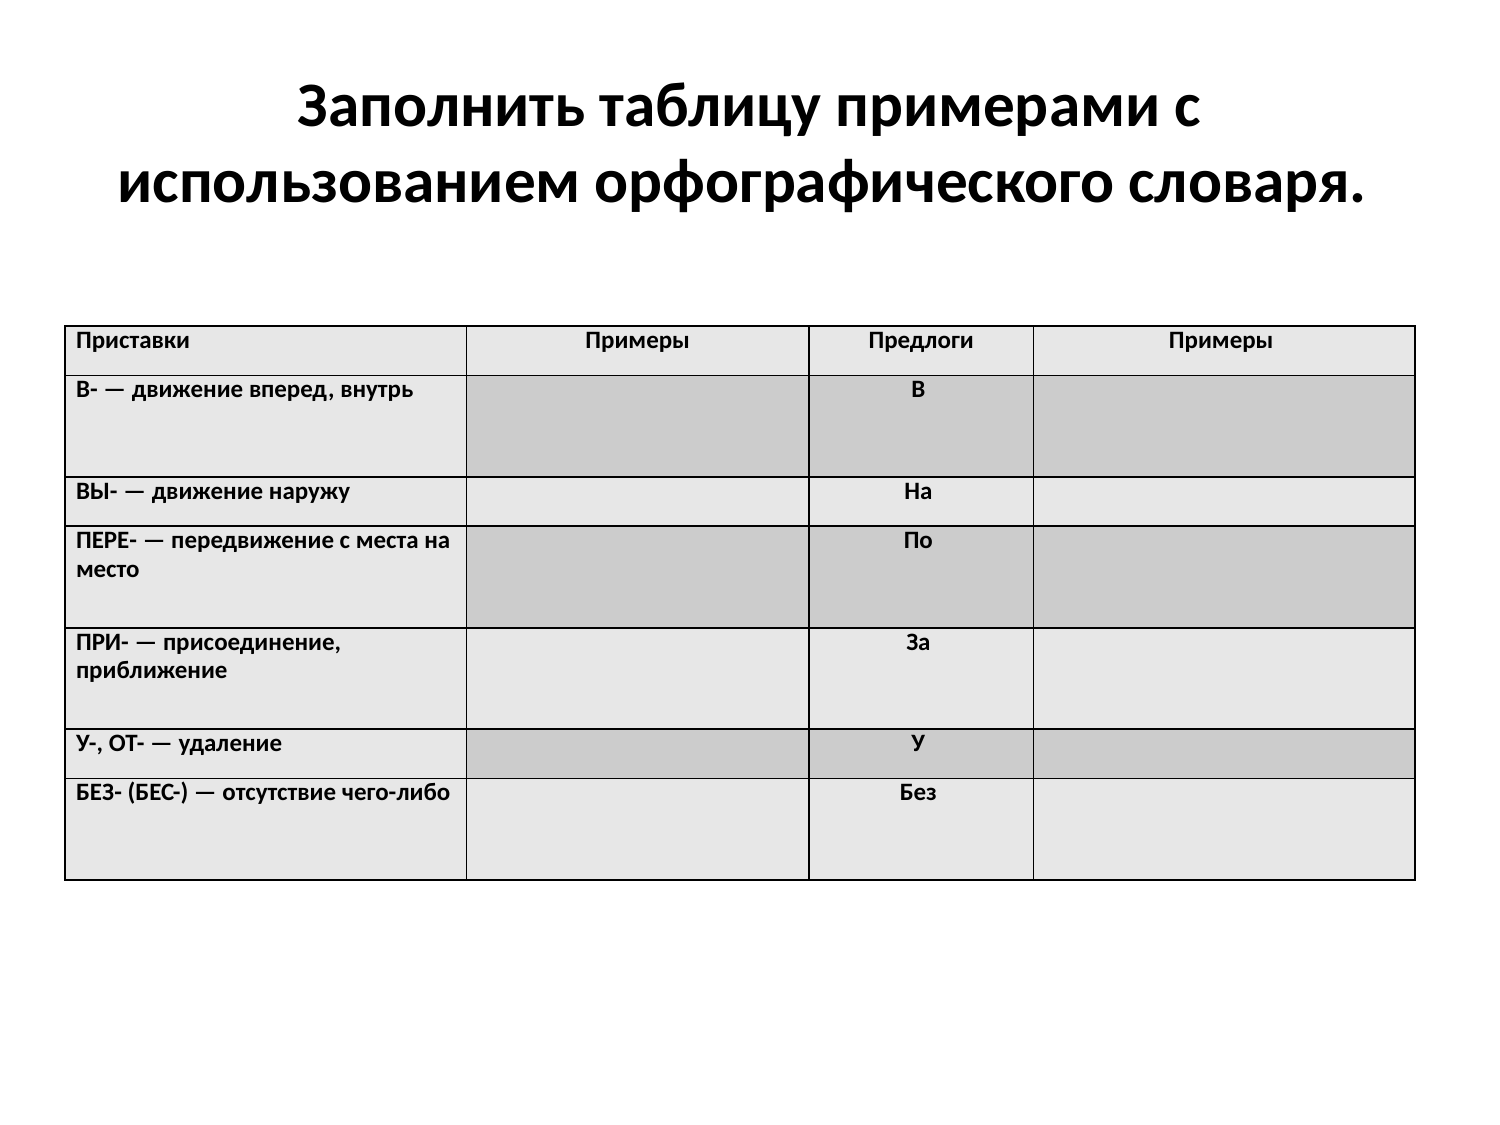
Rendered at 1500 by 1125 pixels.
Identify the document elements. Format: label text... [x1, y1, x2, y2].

table_header Примеры [1034, 327, 1414, 375]
table_cell По [810, 527, 1033, 627]
table_cell [467, 730, 808, 778]
table_cell [467, 629, 808, 728]
table_cell На [810, 478, 1033, 525]
table_cell В- — движение вперед, внутрь [66, 376, 466, 476]
table_cell ВЫ- — движение наружу [66, 478, 466, 525]
table_cell ПЕРЕ- — передвижение с места на место [66, 527, 466, 627]
table_cell [1034, 376, 1414, 476]
table_cell В [810, 376, 1033, 476]
table_header Приставки [66, 327, 466, 375]
table_cell [1034, 478, 1414, 525]
table_cell [1034, 527, 1414, 627]
table_cell За [810, 629, 1033, 728]
table_cell ПРИ- — присоединение, приближение [66, 629, 466, 728]
table_cell У [810, 730, 1033, 778]
table_cell Без [810, 779, 1033, 879]
table_cell [467, 376, 808, 476]
table_cell [1034, 779, 1414, 879]
table_header Предлоги [810, 327, 1033, 375]
table_cell [467, 478, 808, 525]
table_cell У-, ОТ- — удаление [66, 730, 466, 778]
table_cell БЕЗ- (БЕС-) — отсутствие чего-либо [66, 779, 466, 879]
table_cell [1034, 629, 1414, 728]
table_header Примеры [467, 327, 808, 375]
table_cell [467, 527, 808, 627]
title Заполнить таблицу примерами с использованием орфографического словаря. [75, 45, 1425, 233]
table_cell [467, 779, 808, 879]
table_cell [1034, 730, 1414, 778]
